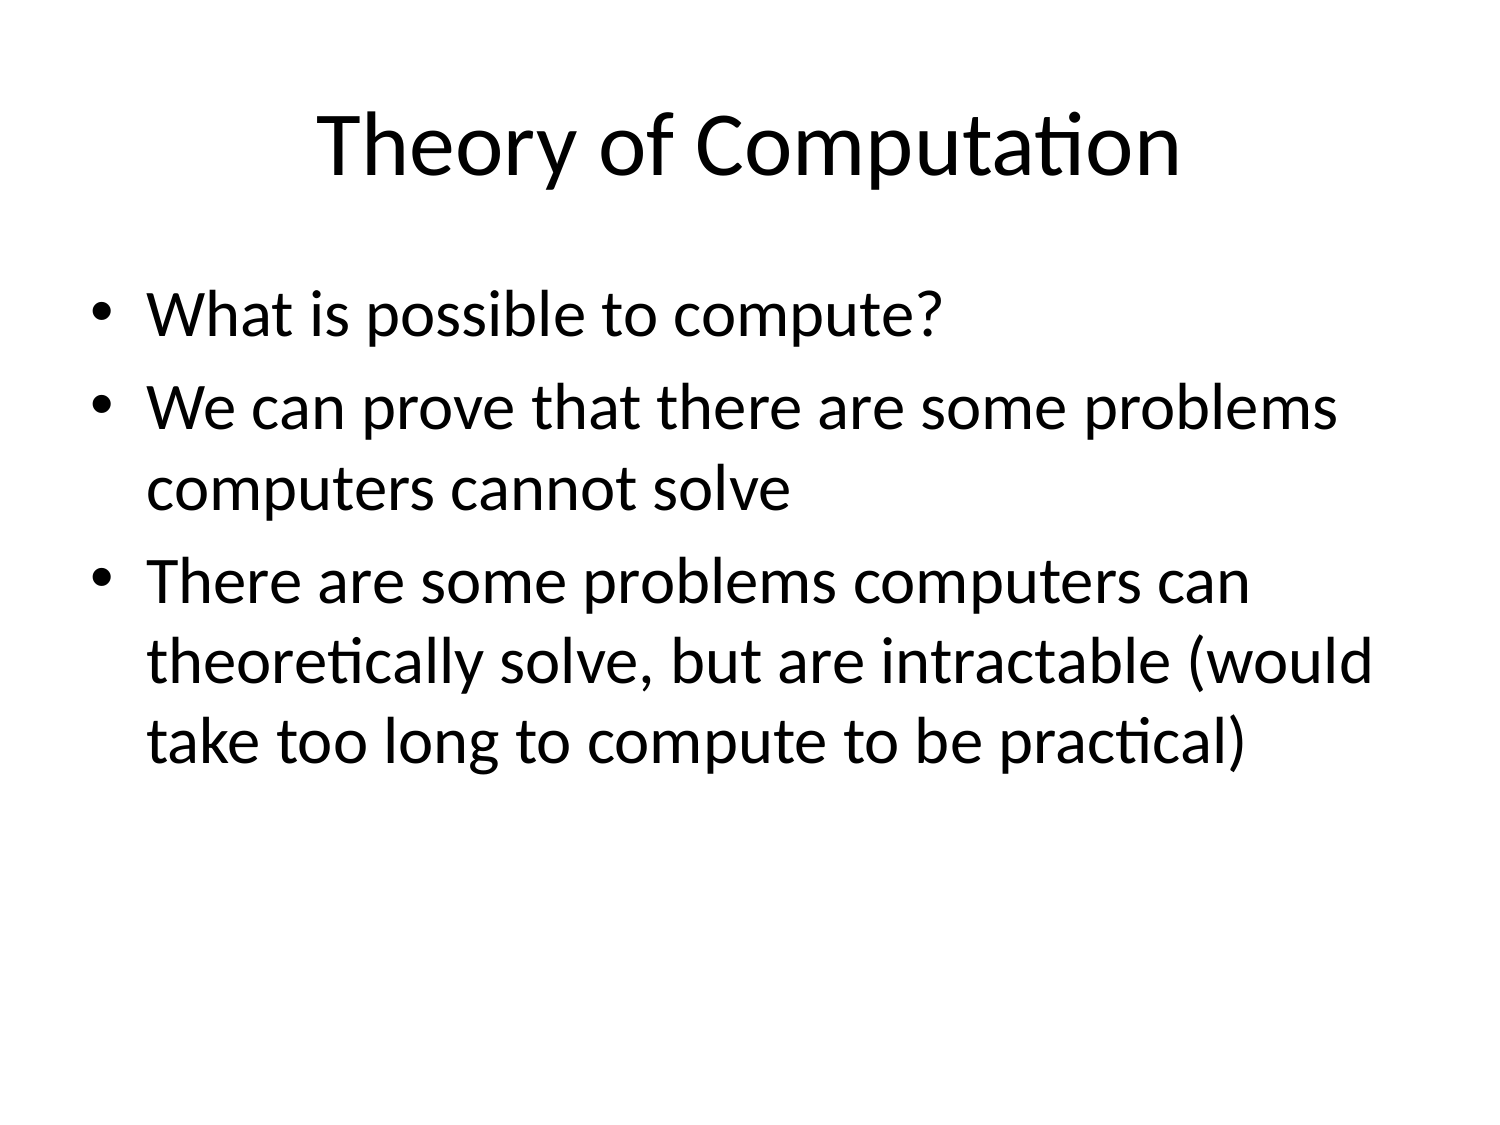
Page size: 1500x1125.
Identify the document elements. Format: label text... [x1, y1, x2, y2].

list What is possible to compute? We can prove that there are some problems computers cannot solve There are some problems computers can theoretically solve, but are intractable (would take too long to compute to be practical) [75, 262, 1425, 1005]
title Theory of Computation [75, 45, 1425, 233]
